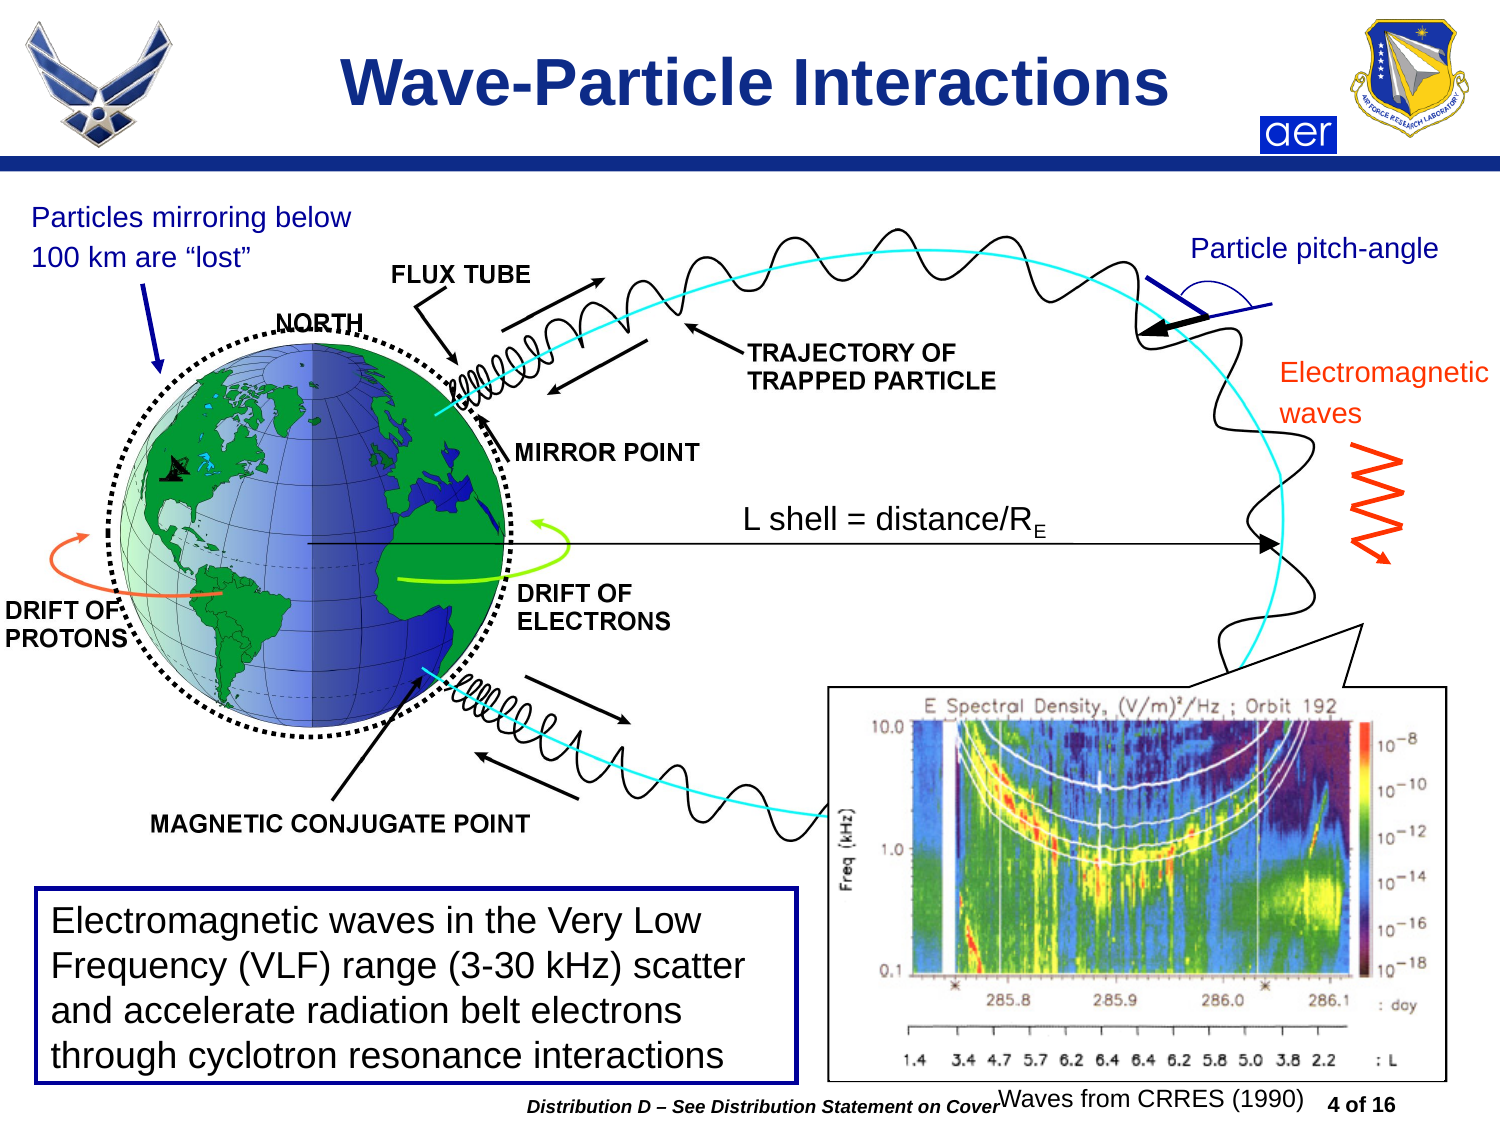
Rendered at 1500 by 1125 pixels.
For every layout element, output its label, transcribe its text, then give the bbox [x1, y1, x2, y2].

text_box Particles mirroring below 100 km are “lost” [16, 190, 375, 227]
text_box Electromagnetic waves [1321, 345, 1500, 437]
title Wave-Particle Interactions [173, 0, 1346, 180]
picture [1350, 19, 1469, 138]
picture [830, 690, 1444, 1082]
text_box Waves from CRRES (1990) [983, 1089, 1320, 1120]
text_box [1142, 272, 1271, 331]
picture [17, 15, 173, 151]
text_box Particle pitch-angle [1175, 222, 1455, 272]
text_box Electromagnetic waves in the Very Low Frequency (VLF) range (3-30 kHz) scatter and accelerate radiation belt electrons through cyclotron resonance interactions [35, 888, 797, 1083]
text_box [1353, 429, 1401, 575]
text_box [1321, 624, 1447, 692]
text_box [3, 228, 1316, 847]
